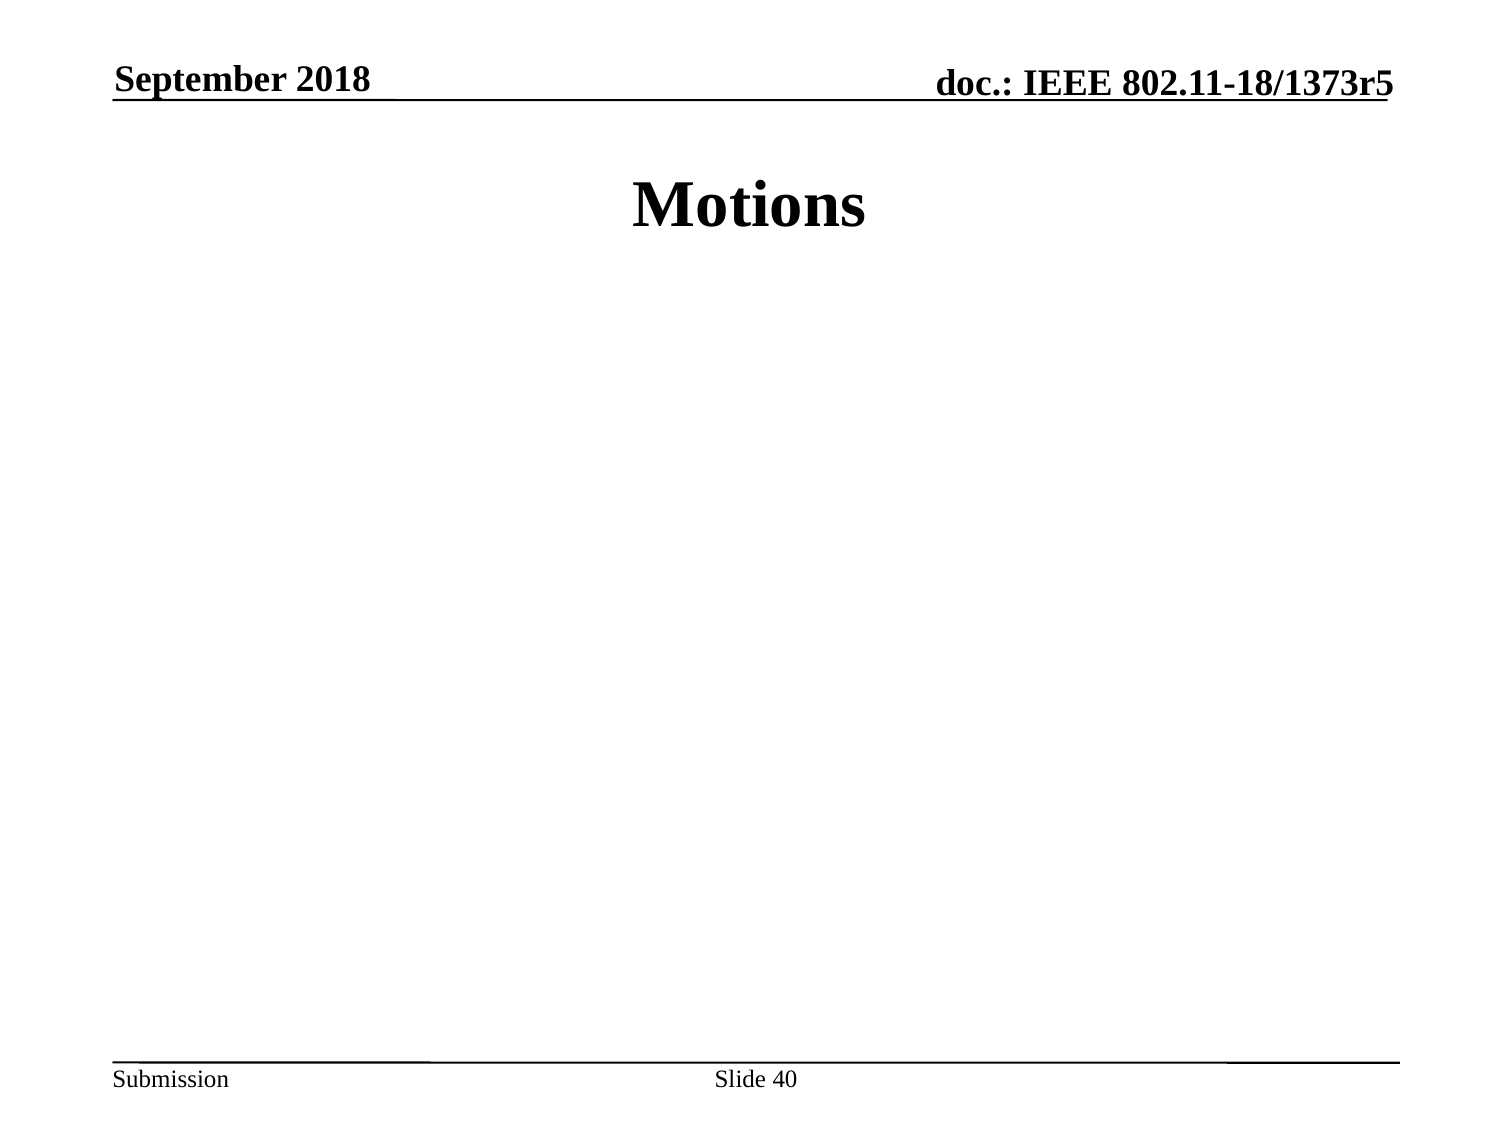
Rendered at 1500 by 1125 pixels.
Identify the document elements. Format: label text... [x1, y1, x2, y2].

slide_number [114, 54, 423, 100]
title Motions [112, 112, 1388, 288]
slide_number Slide 40 [712, 1061, 800, 1123]
